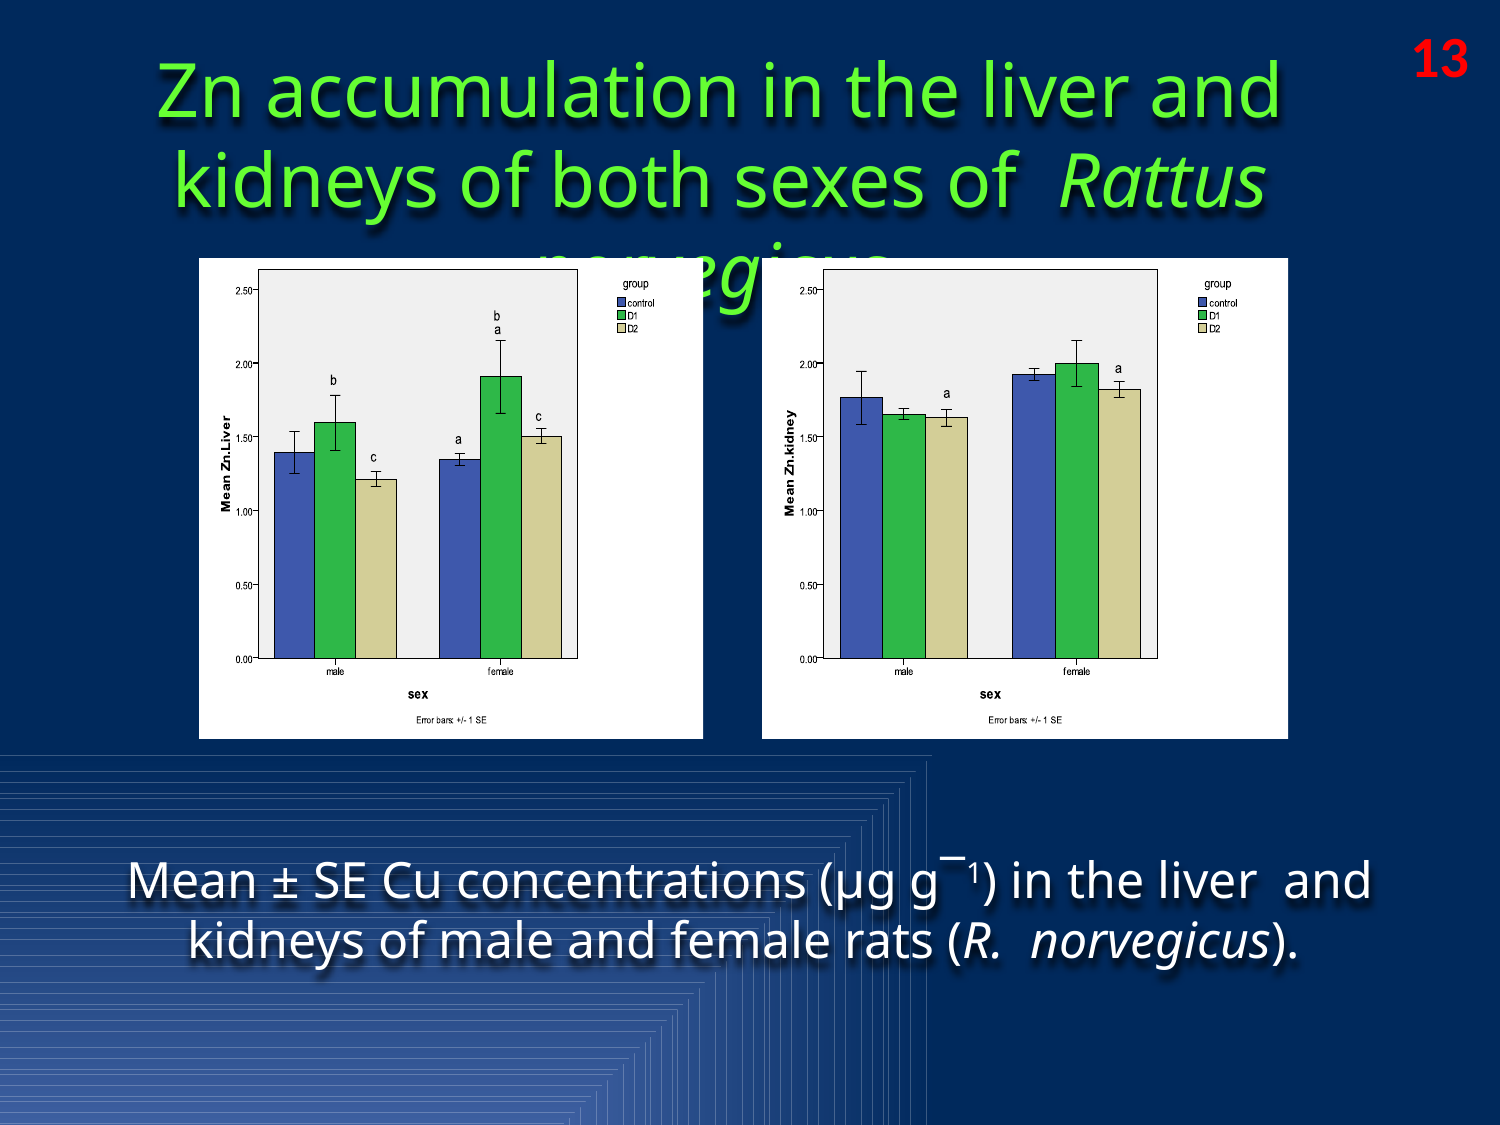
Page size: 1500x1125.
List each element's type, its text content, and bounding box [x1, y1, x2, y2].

picture [761, 257, 1289, 739]
text_box Zn accumulation in the liver and kidneys of both sexes of Rattus norvegicus [93, 35, 1348, 320]
text_box 13 [1395, 11, 1484, 97]
picture [198, 257, 704, 739]
text_box Mean ± SE Cu concentrations (µg g¯1) in the liver and kidneys of male and female rats (R. norvegicus). [93, 820, 1407, 997]
